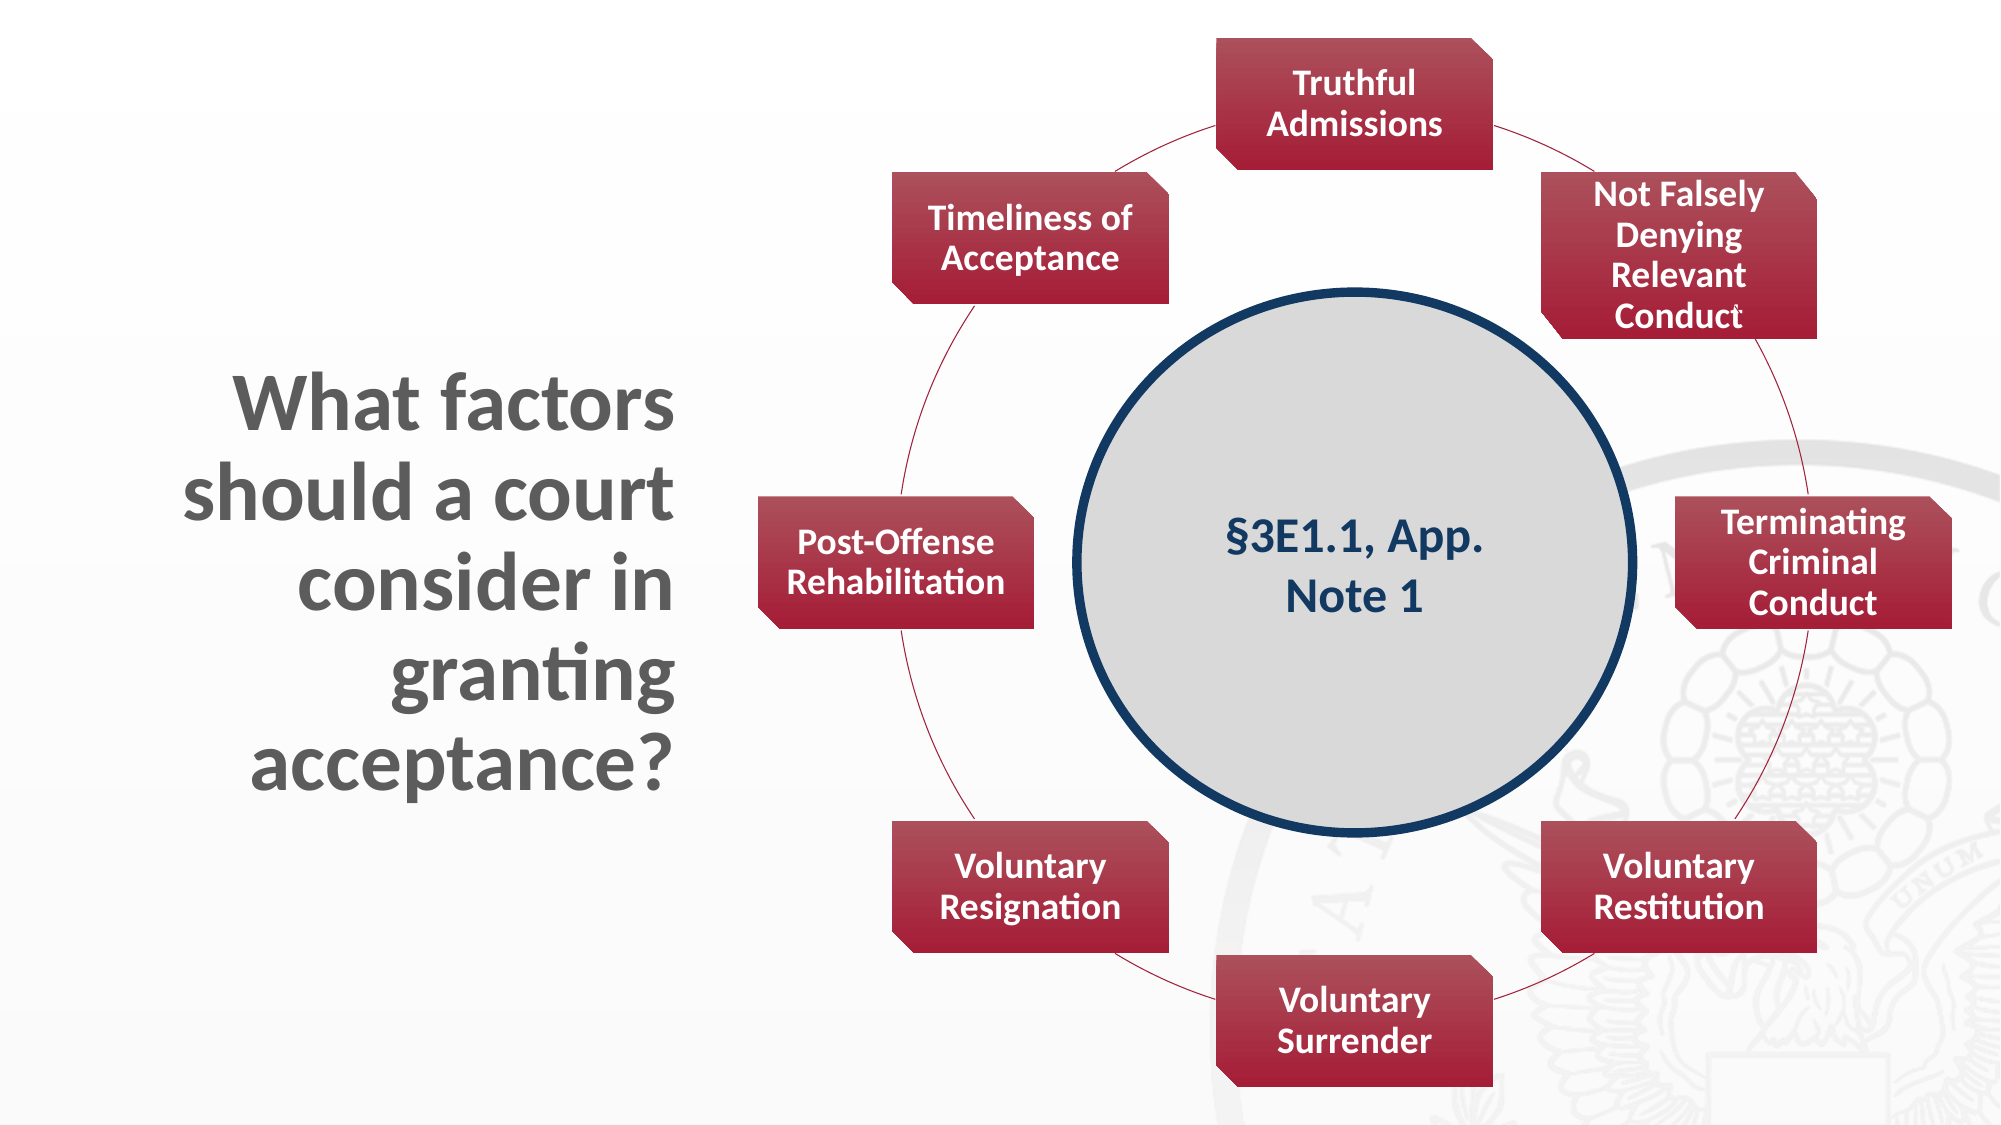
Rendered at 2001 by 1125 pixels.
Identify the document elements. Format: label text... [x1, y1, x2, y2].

title What factors should a court consider in granting acceptance? [0, 304, 691, 863]
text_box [757, 103, 892, 1022]
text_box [892, 103, 1814, 1022]
text_box Truthful Admissions [1216, 37, 1494, 103]
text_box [1814, 103, 1818, 1022]
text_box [896, 1022, 1814, 1088]
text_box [1818, 103, 1952, 1022]
